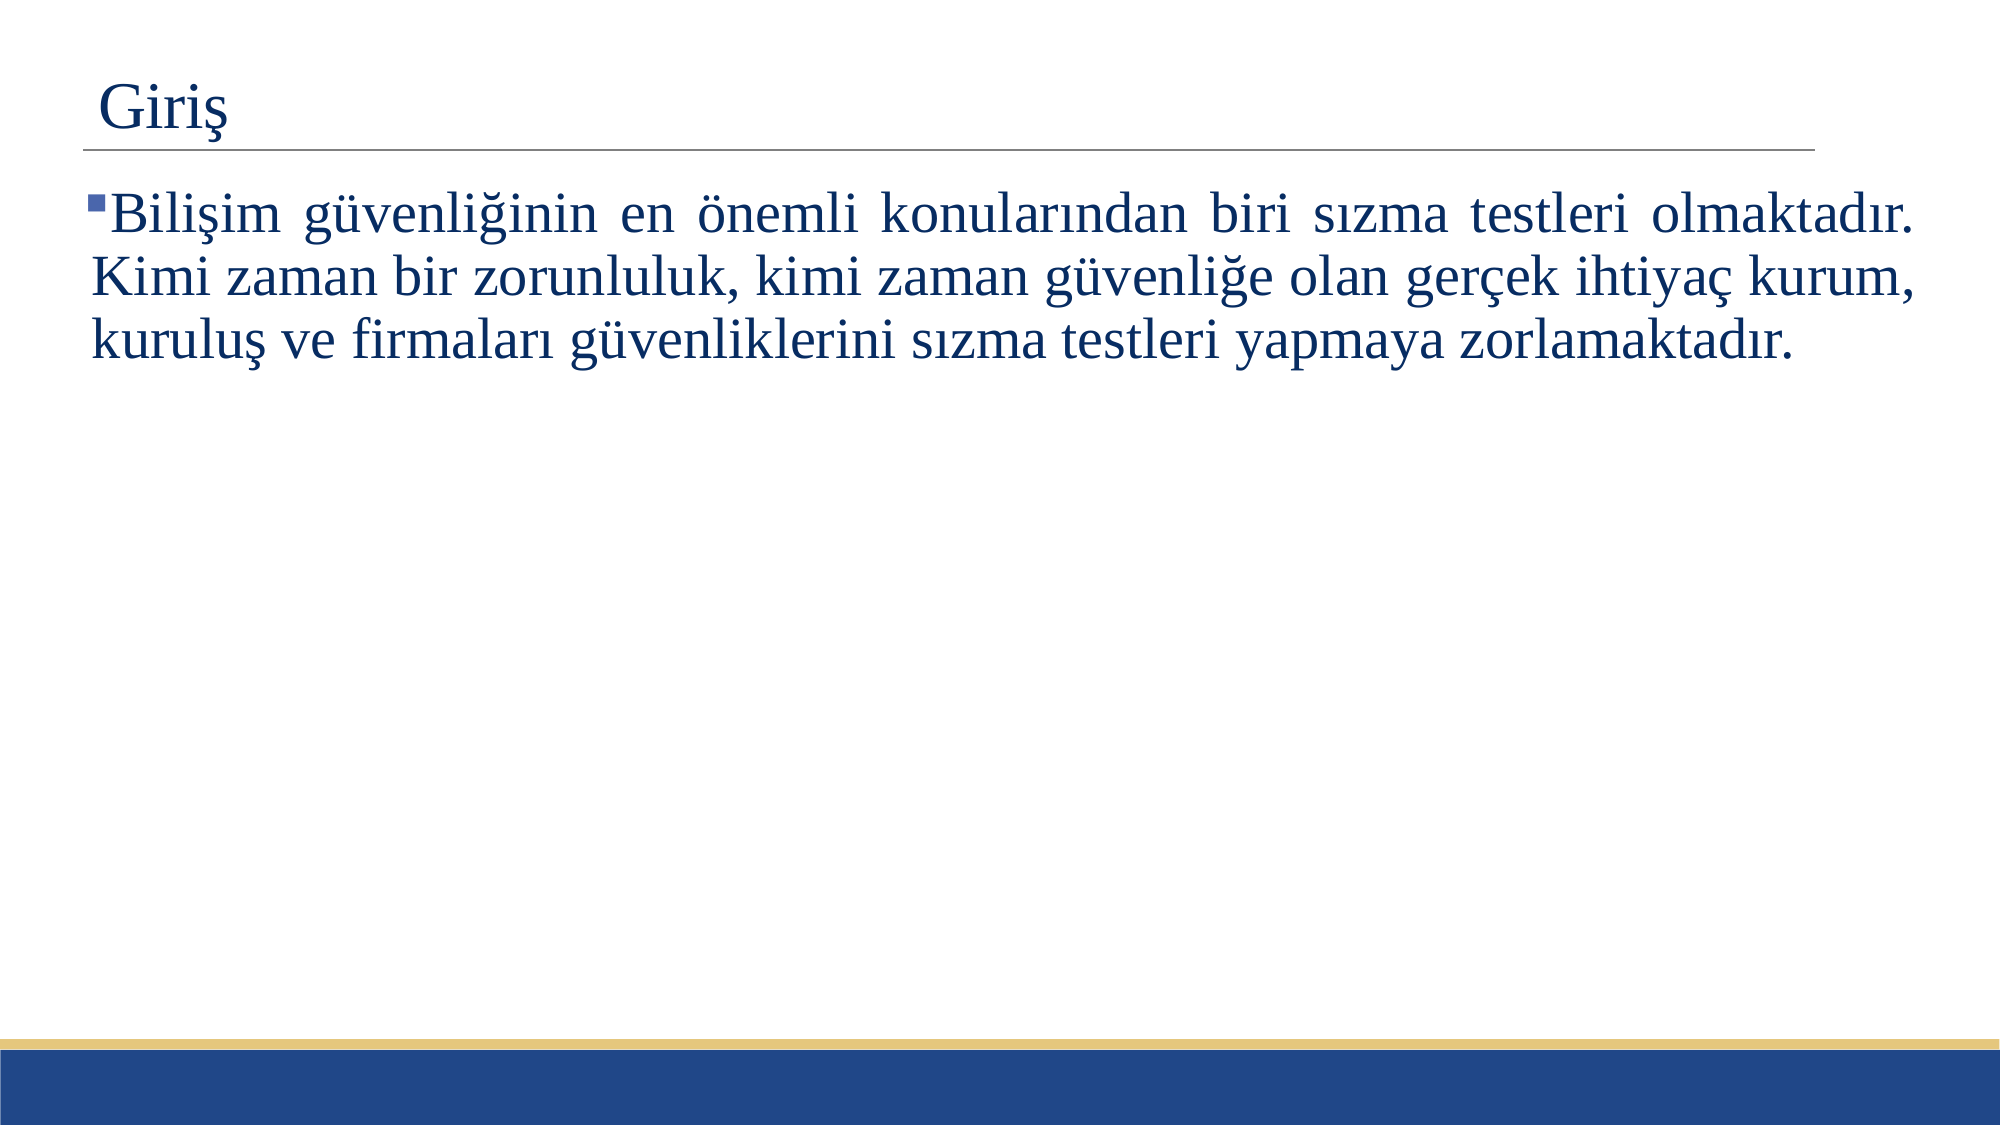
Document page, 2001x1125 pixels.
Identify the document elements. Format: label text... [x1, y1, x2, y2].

list Bilişim güvenliğinin en önemli konularından biri sızma testleri olmaktadır. Kimi zaman bir zorunluluk, kimi zaman güvenliğe olan gerçek ihtiyaç kurum, kuruluş ve firmaları güvenliklerini sızma testleri yapmaya zorlamaktadır. [83, 174, 1917, 963]
title Giriş [83, 47, 1830, 150]
